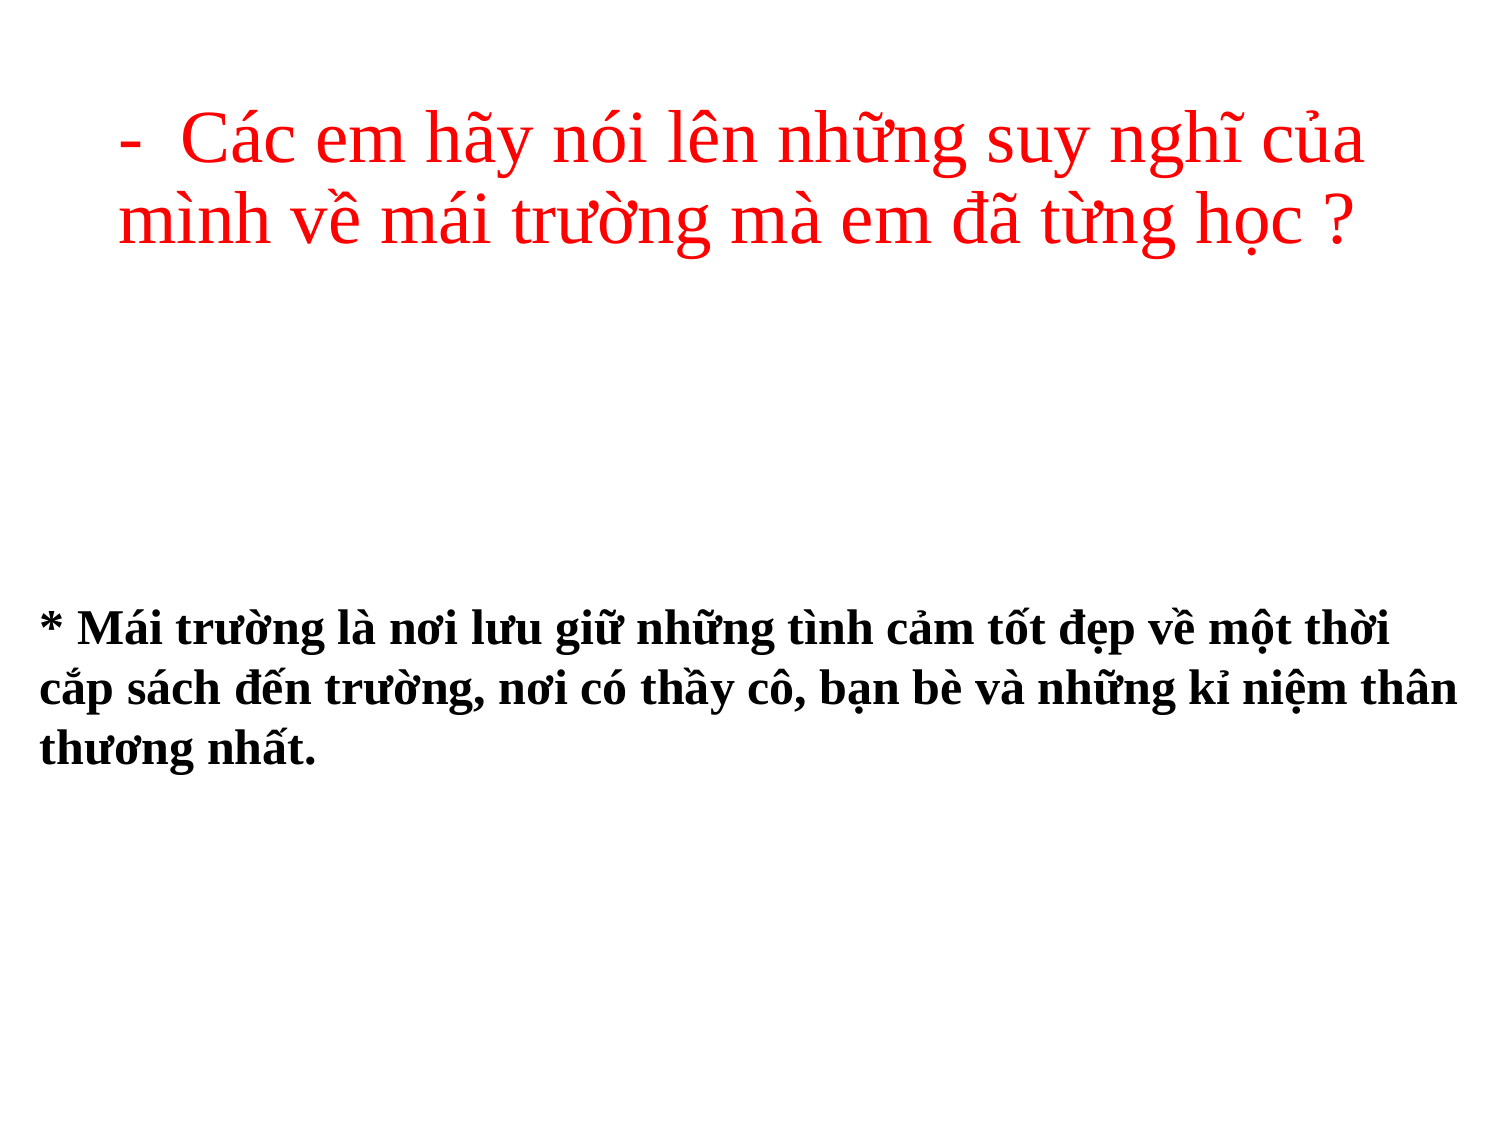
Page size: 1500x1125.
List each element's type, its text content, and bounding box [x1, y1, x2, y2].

title - Các em hãy nói lên những suy nghĩ của mình về mái trường mà em đã từng học ? [103, 59, 1425, 388]
text_box * Mái trường là nơi lưu giữ những tình cảm tốt đẹp về một thời cắp sách đến trường, nơi có thầy cô, bạn bè và những kỉ niệm thân thương nhất. [24, 587, 1488, 783]
